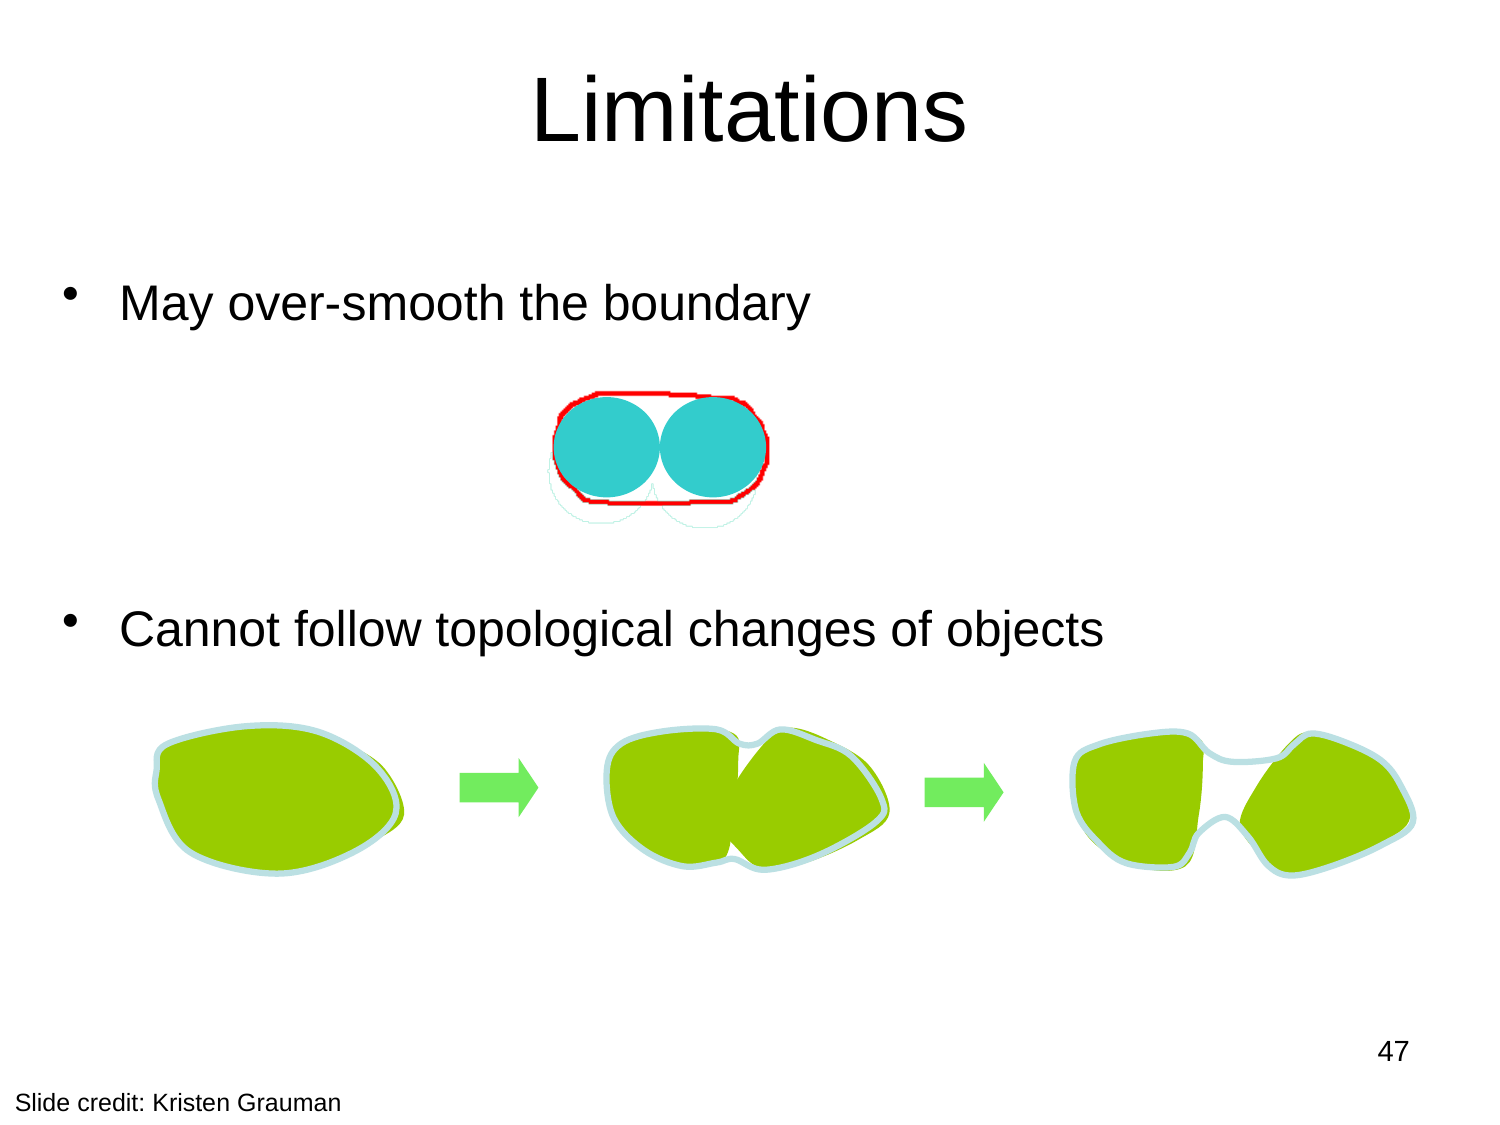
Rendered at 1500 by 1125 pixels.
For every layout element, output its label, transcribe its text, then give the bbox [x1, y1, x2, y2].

slide_number 47 [1074, 1024, 1426, 1103]
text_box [534, 382, 779, 540]
text_box Limitations [74, 11, 1425, 199]
text_box Slide credit: Kristen Grauman [0, 1079, 975, 1125]
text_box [152, 723, 1417, 876]
list May over-smooth the boundary Cannot follow topological changes of objects [47, 262, 1484, 951]
